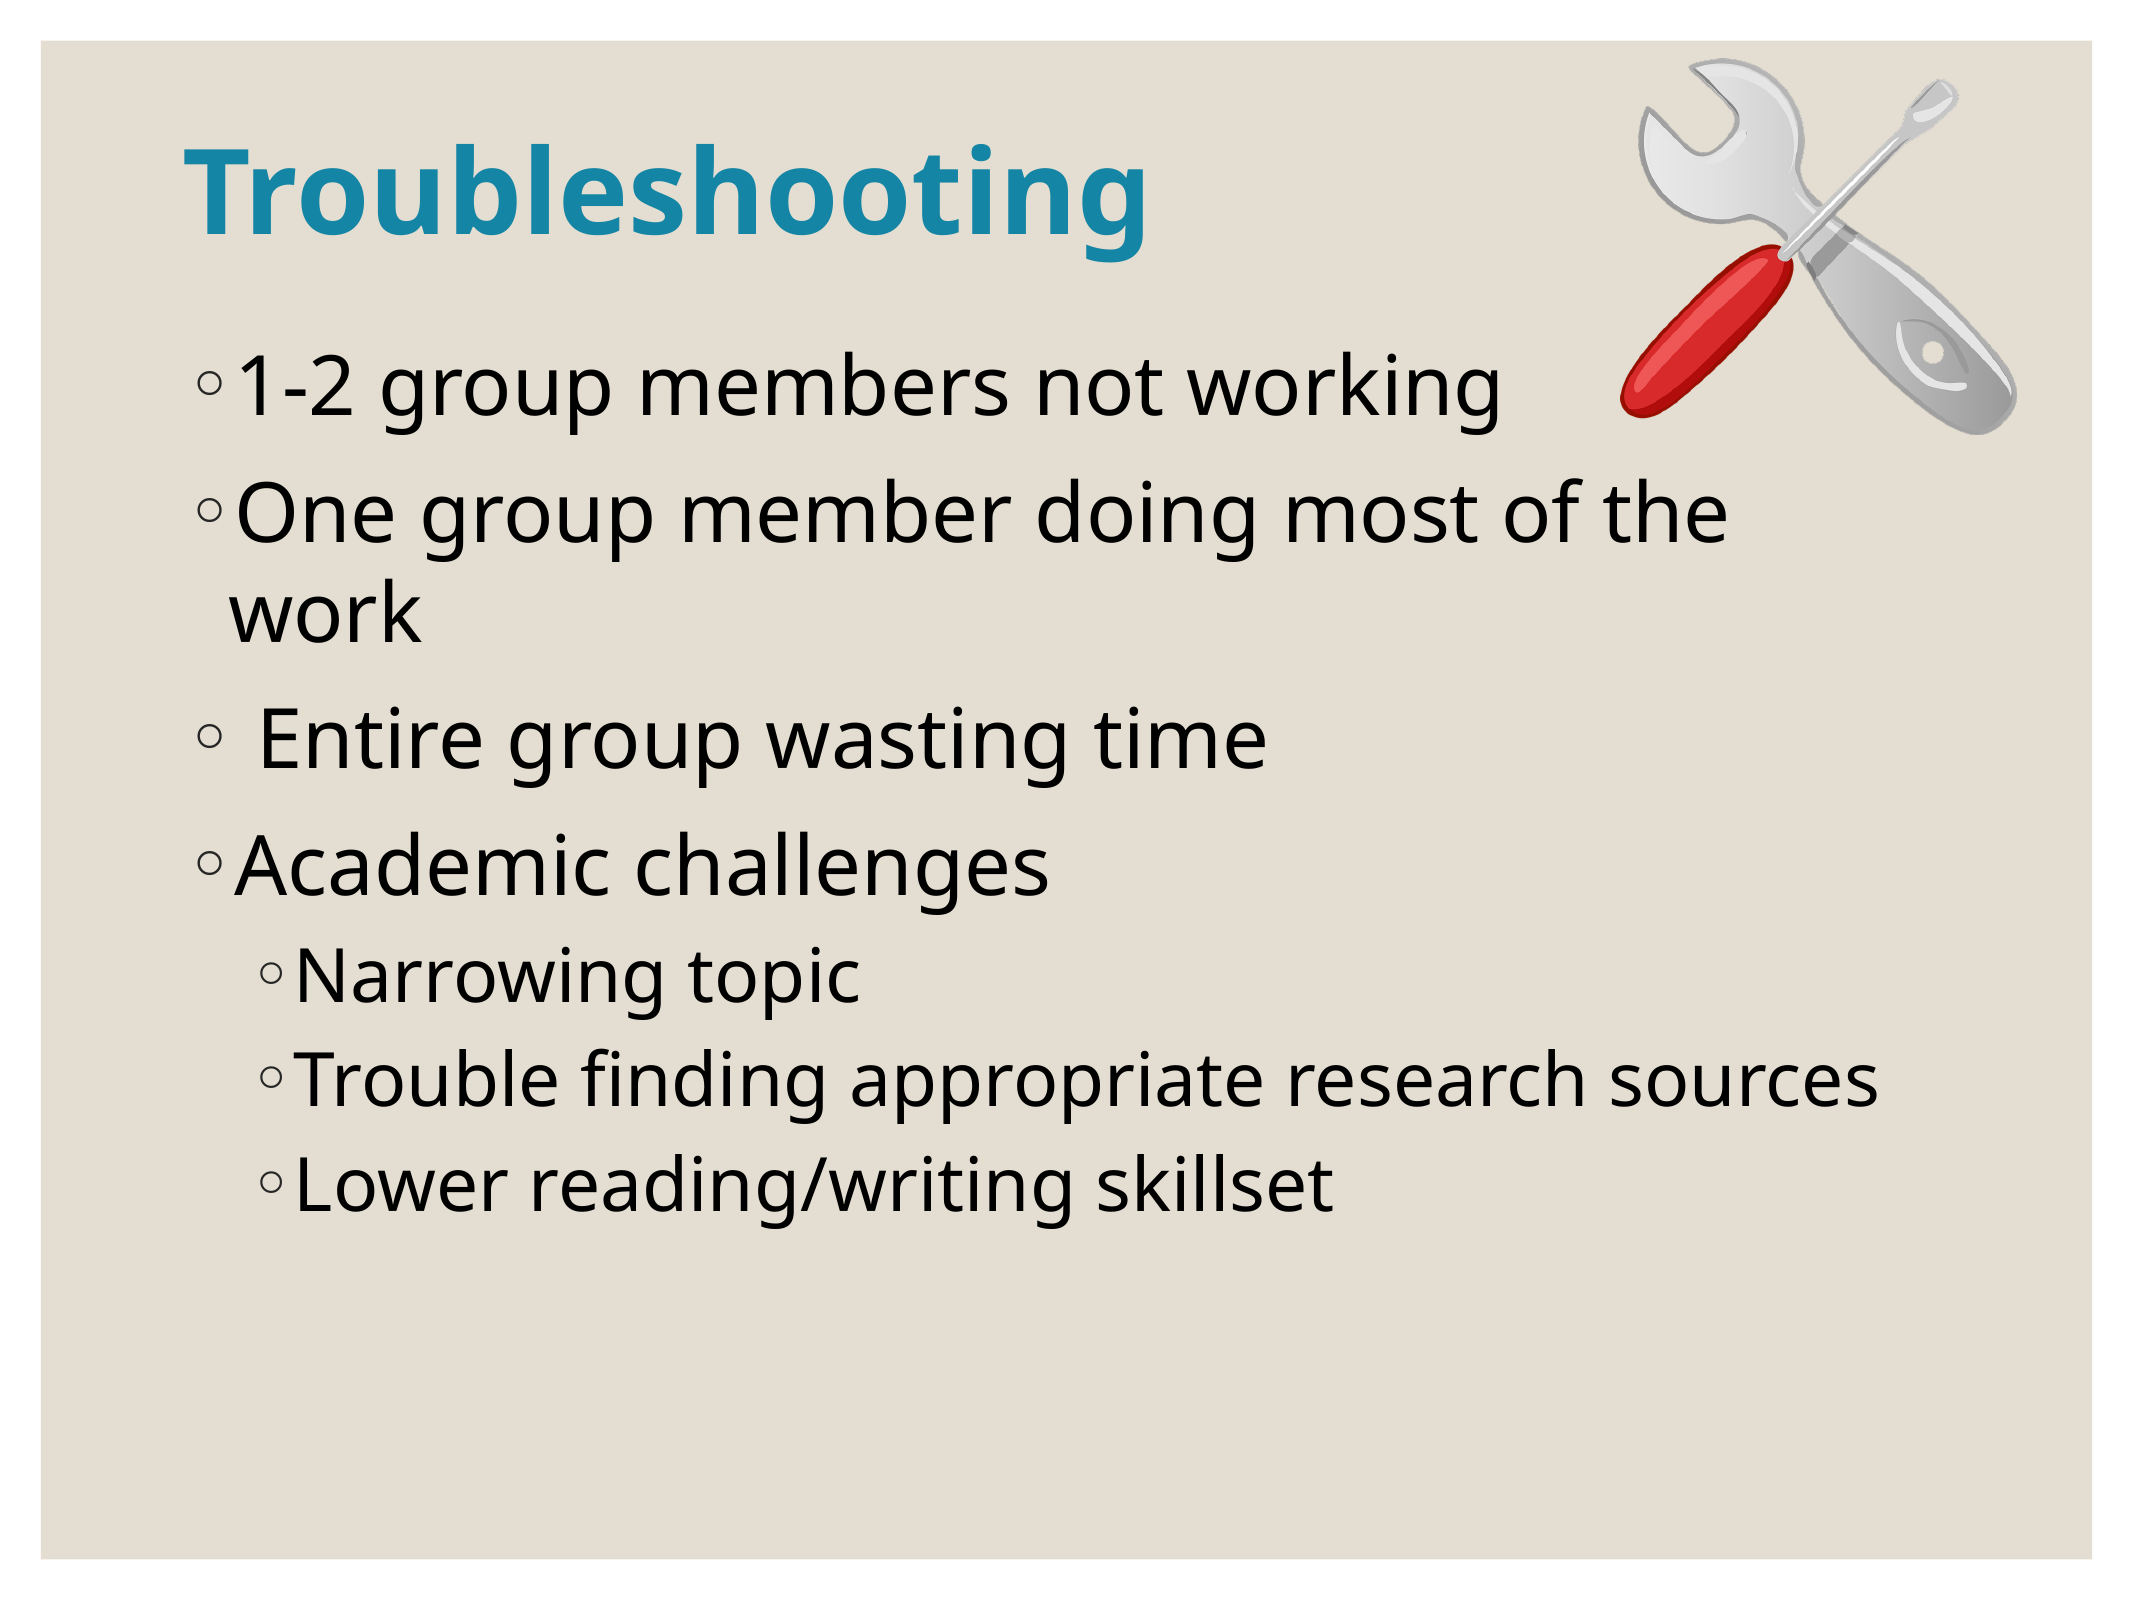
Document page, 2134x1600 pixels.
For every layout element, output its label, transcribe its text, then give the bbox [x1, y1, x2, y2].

list 1-2 group members not working One group member doing most of the work Entire group wasting time Academic challenges Narrowing topic Trouble finding appropriate research sources Lower reading/writing skillset [170, 324, 1963, 1408]
title Troubleshooting [167, 93, 1615, 299]
picture [1620, 58, 2017, 435]
